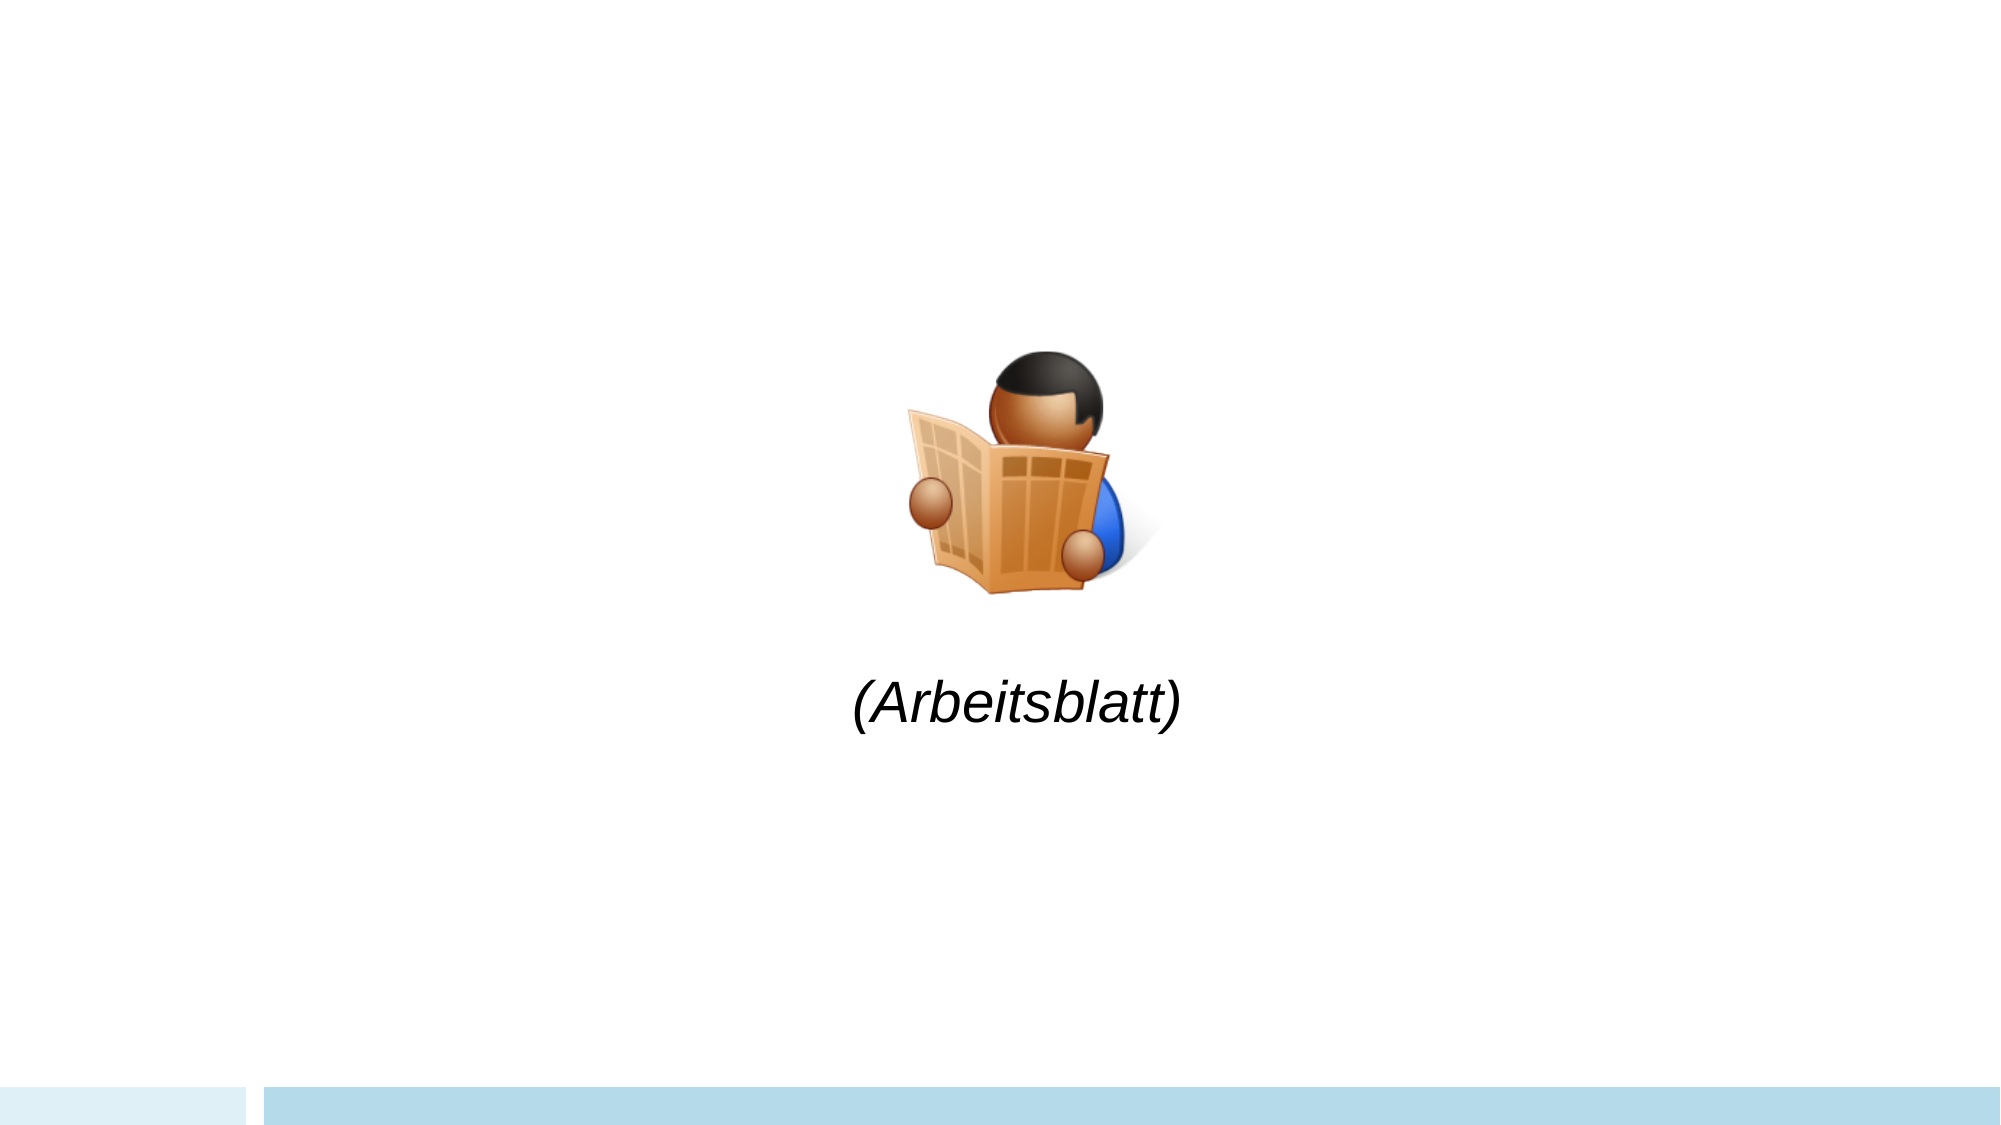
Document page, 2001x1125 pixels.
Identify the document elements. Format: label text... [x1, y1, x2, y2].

text_box (Arbeitsblatt) [680, 657, 1355, 742]
picture [905, 337, 1166, 598]
